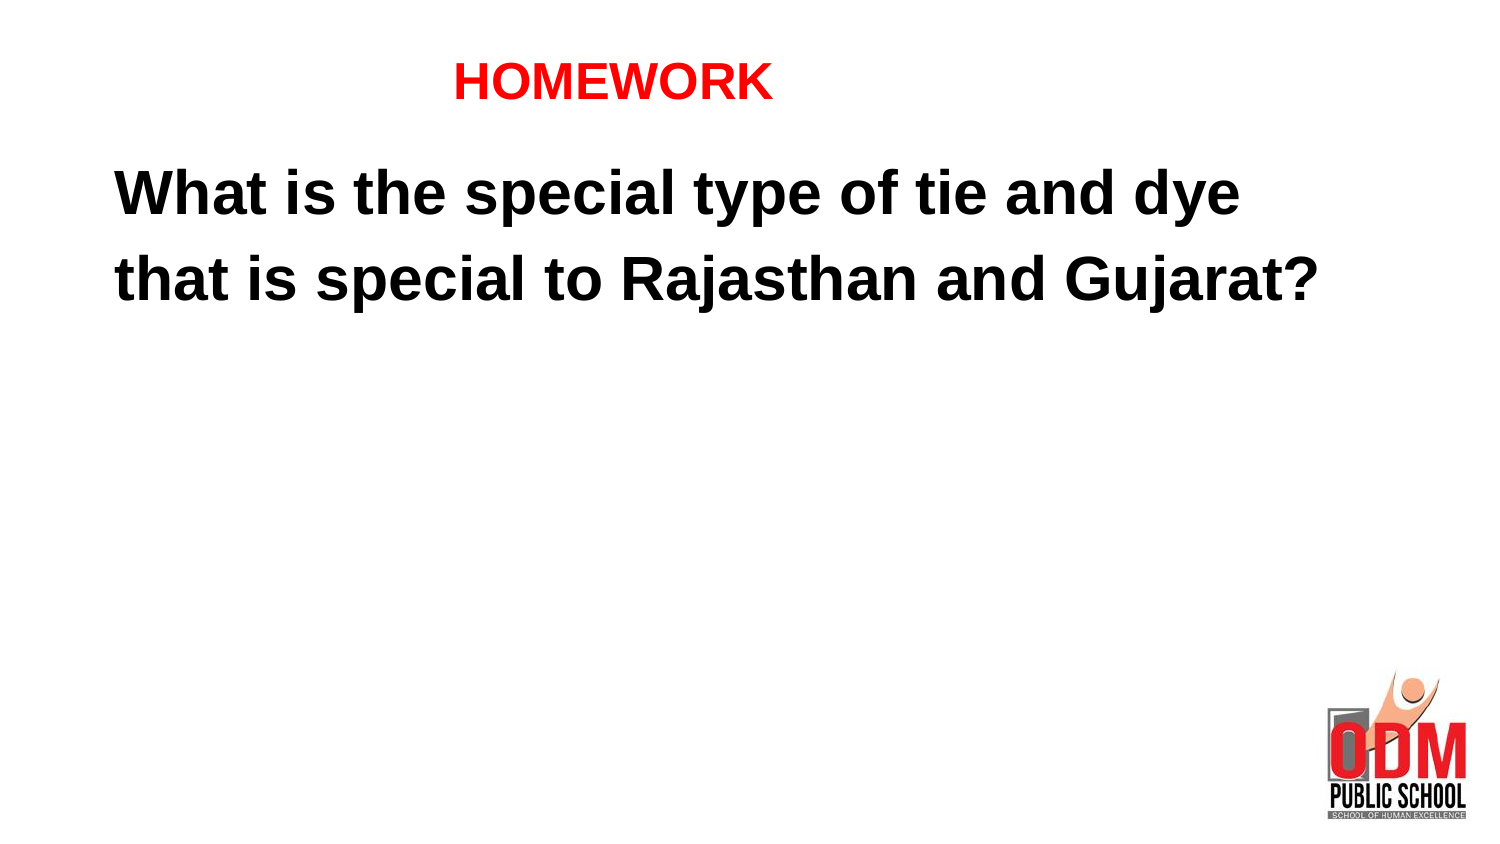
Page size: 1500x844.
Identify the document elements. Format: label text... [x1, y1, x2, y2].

picture [1300, 651, 1493, 844]
list What is the special type of tie and dye that is special to Rajasthan and Gujarat? [100, 125, 1365, 750]
title HOMEWORK [51, 33, 1449, 126]
